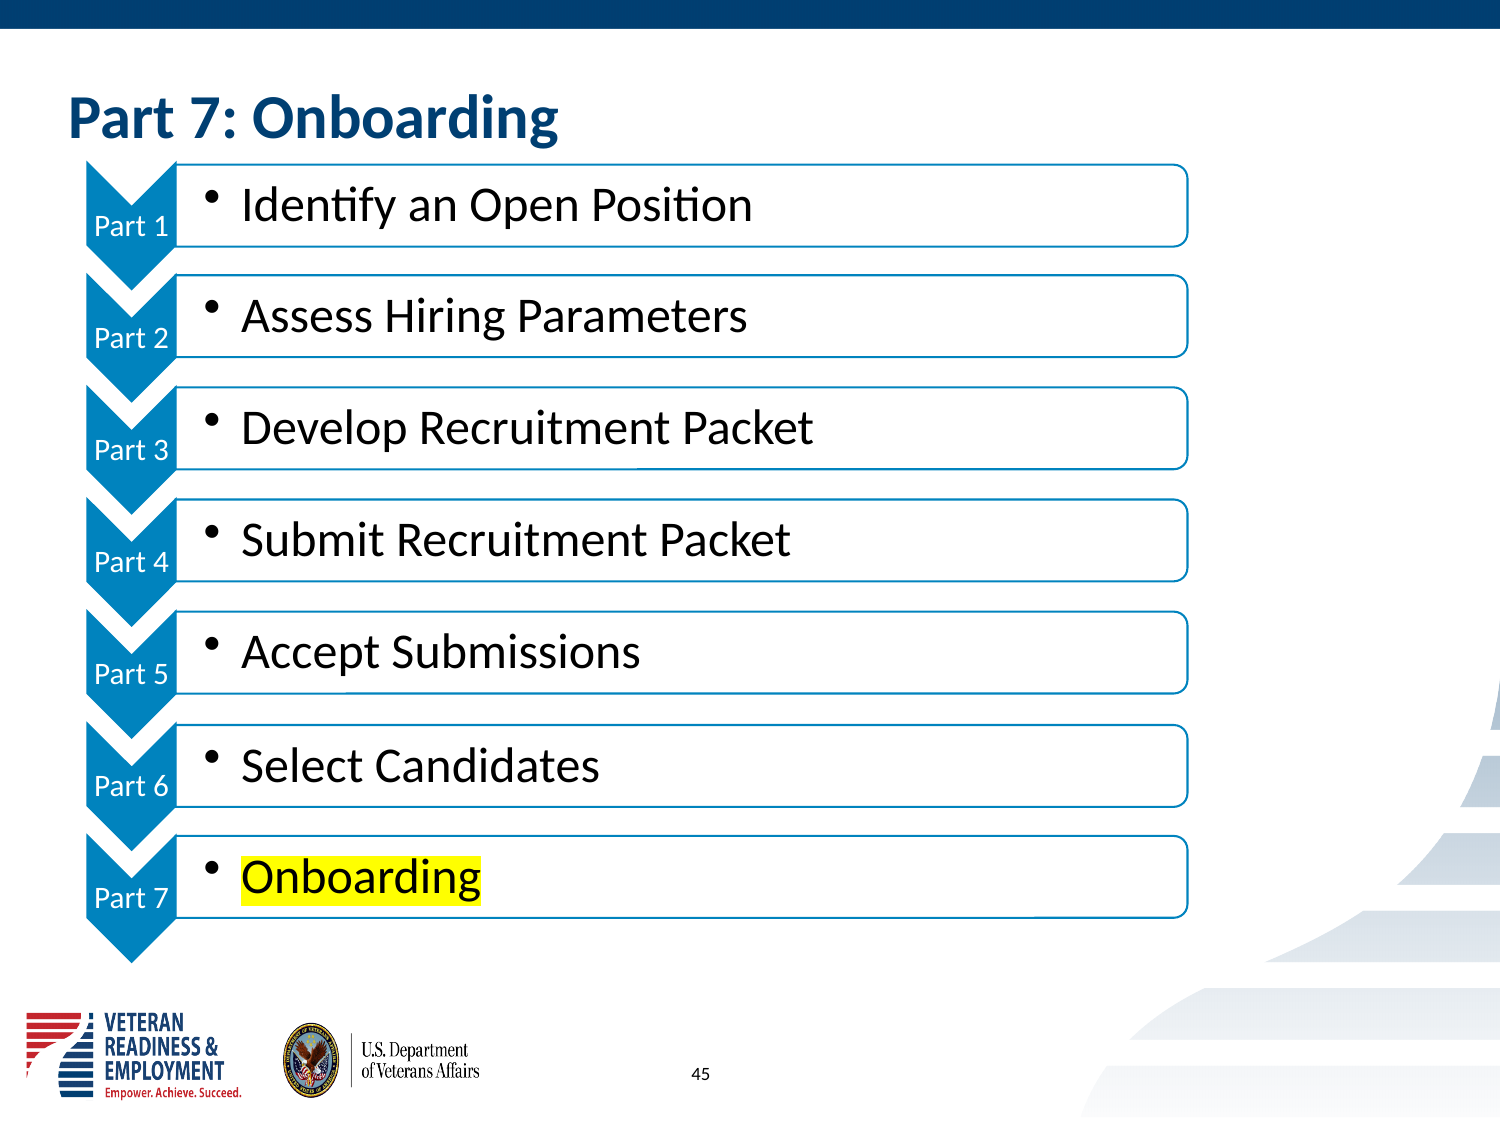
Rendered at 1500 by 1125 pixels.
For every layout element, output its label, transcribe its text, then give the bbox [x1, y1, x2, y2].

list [87, 162, 1188, 963]
picture [0, 0, 1500, 1125]
slide_number 45 [658, 1042, 744, 1103]
list [52, 238, 1346, 1021]
title Part 7: Onboarding [52, 54, 1249, 183]
